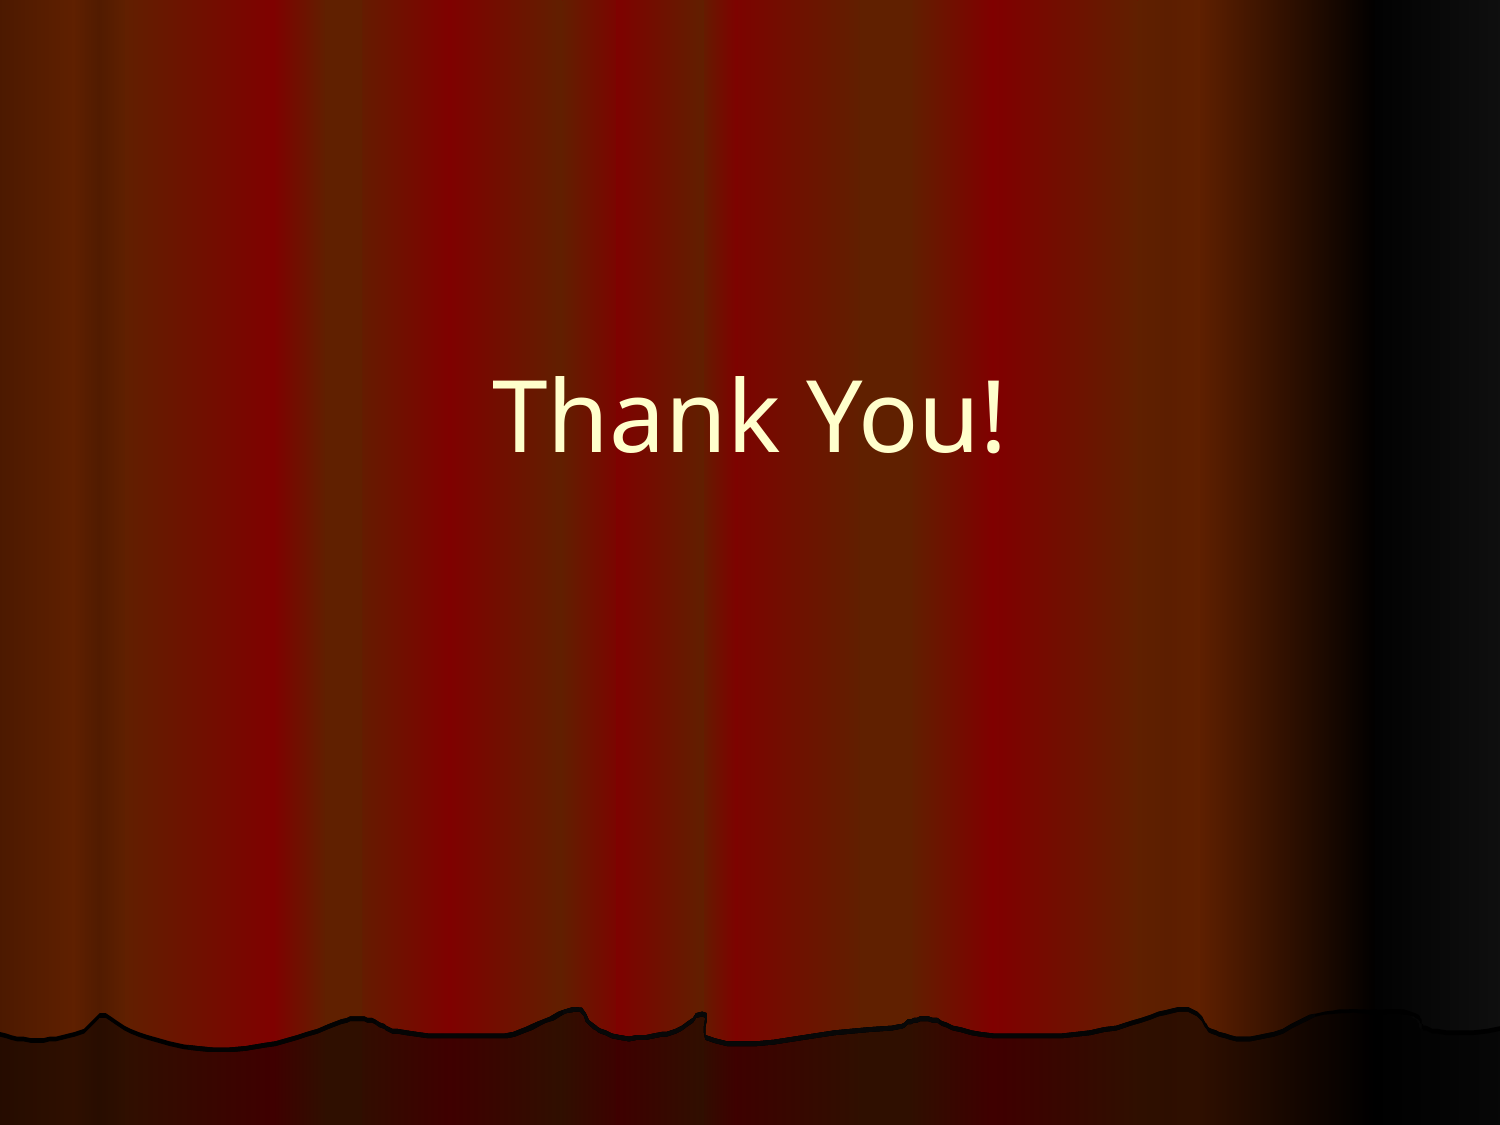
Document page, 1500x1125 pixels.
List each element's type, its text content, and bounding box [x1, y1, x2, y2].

title Thank You! [112, 262, 1388, 563]
